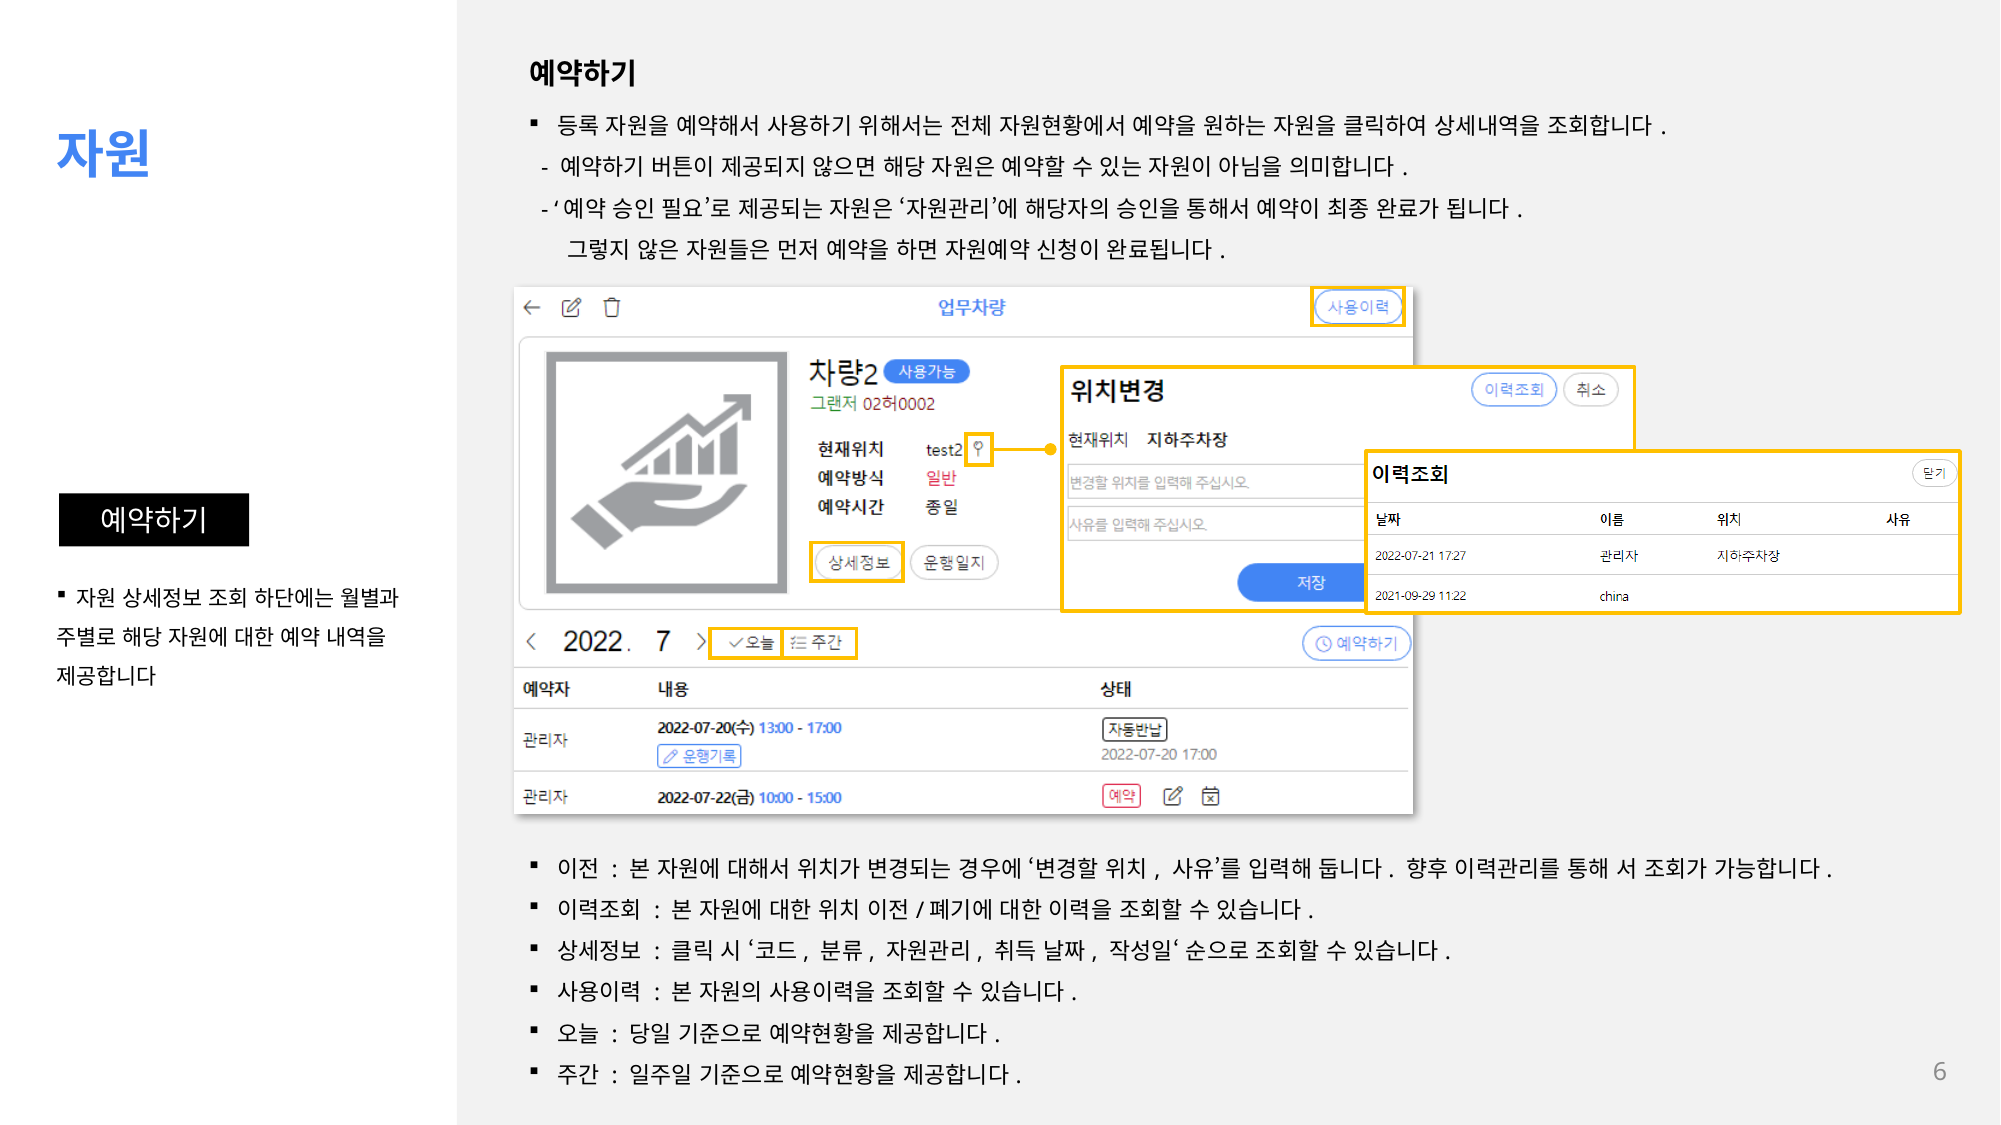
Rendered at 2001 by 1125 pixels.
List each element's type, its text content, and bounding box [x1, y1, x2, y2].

text_box 이전 : 본 자원에 대해서 위치가 변경되는 경우에 ‘변경할 위치, 사유’를 입력해 둡니다. 향후 이력관리를 통해 서 조회가 가능합니다. 이력조회 : 본 자원에 대한 위치 이전/폐기에 대한 이력을 조회할 수 있습니다. 상세정보 : 클릭 시 ‘코드, 분류, 자원관리, 취득 날짜, 작성일‘ 순으로 조회할 수 있습니다. 사용이력 : 본 자원의 사용이력을 조회할 수 있습니다. 오늘 : 당일 기준으로 예약현황을 제공합니다. 주간 : 일주일 기준으로 예약현황을 제공합니다. [514, 833, 1975, 1096]
text_box 등록 자원을 예약해서 사용하기 위해서는 전체 자원현황에서 예약을 원하는 자원을 클릭하여 상세내역을 조회합니다. - 예약하기 버튼이 제공되지 않으면 해당 자원은 예약할 수 있는 자원이 아님을 의미합니다. - ‘예약 승인 필요’로 제공되는 자원은 ‘자원관리’에 해당자의 승인을 통해서 예약이 최종 완료가 됩니다. 그렇지 않은 자원들은 먼저 예약을 하면 자원예약 신청이 완료됩니다. [514, 90, 1975, 271]
text_box 예약하기 [514, 30, 869, 90]
picture [514, 287, 1959, 814]
text_box 자원 상세정보 조회 하단에는 월별과 주별로 해당 자원에 대한 예약 내역을 제공합니다 [41, 563, 457, 697]
text_box 자원 [41, 114, 410, 192]
text_box 예약하기 [58, 492, 250, 548]
